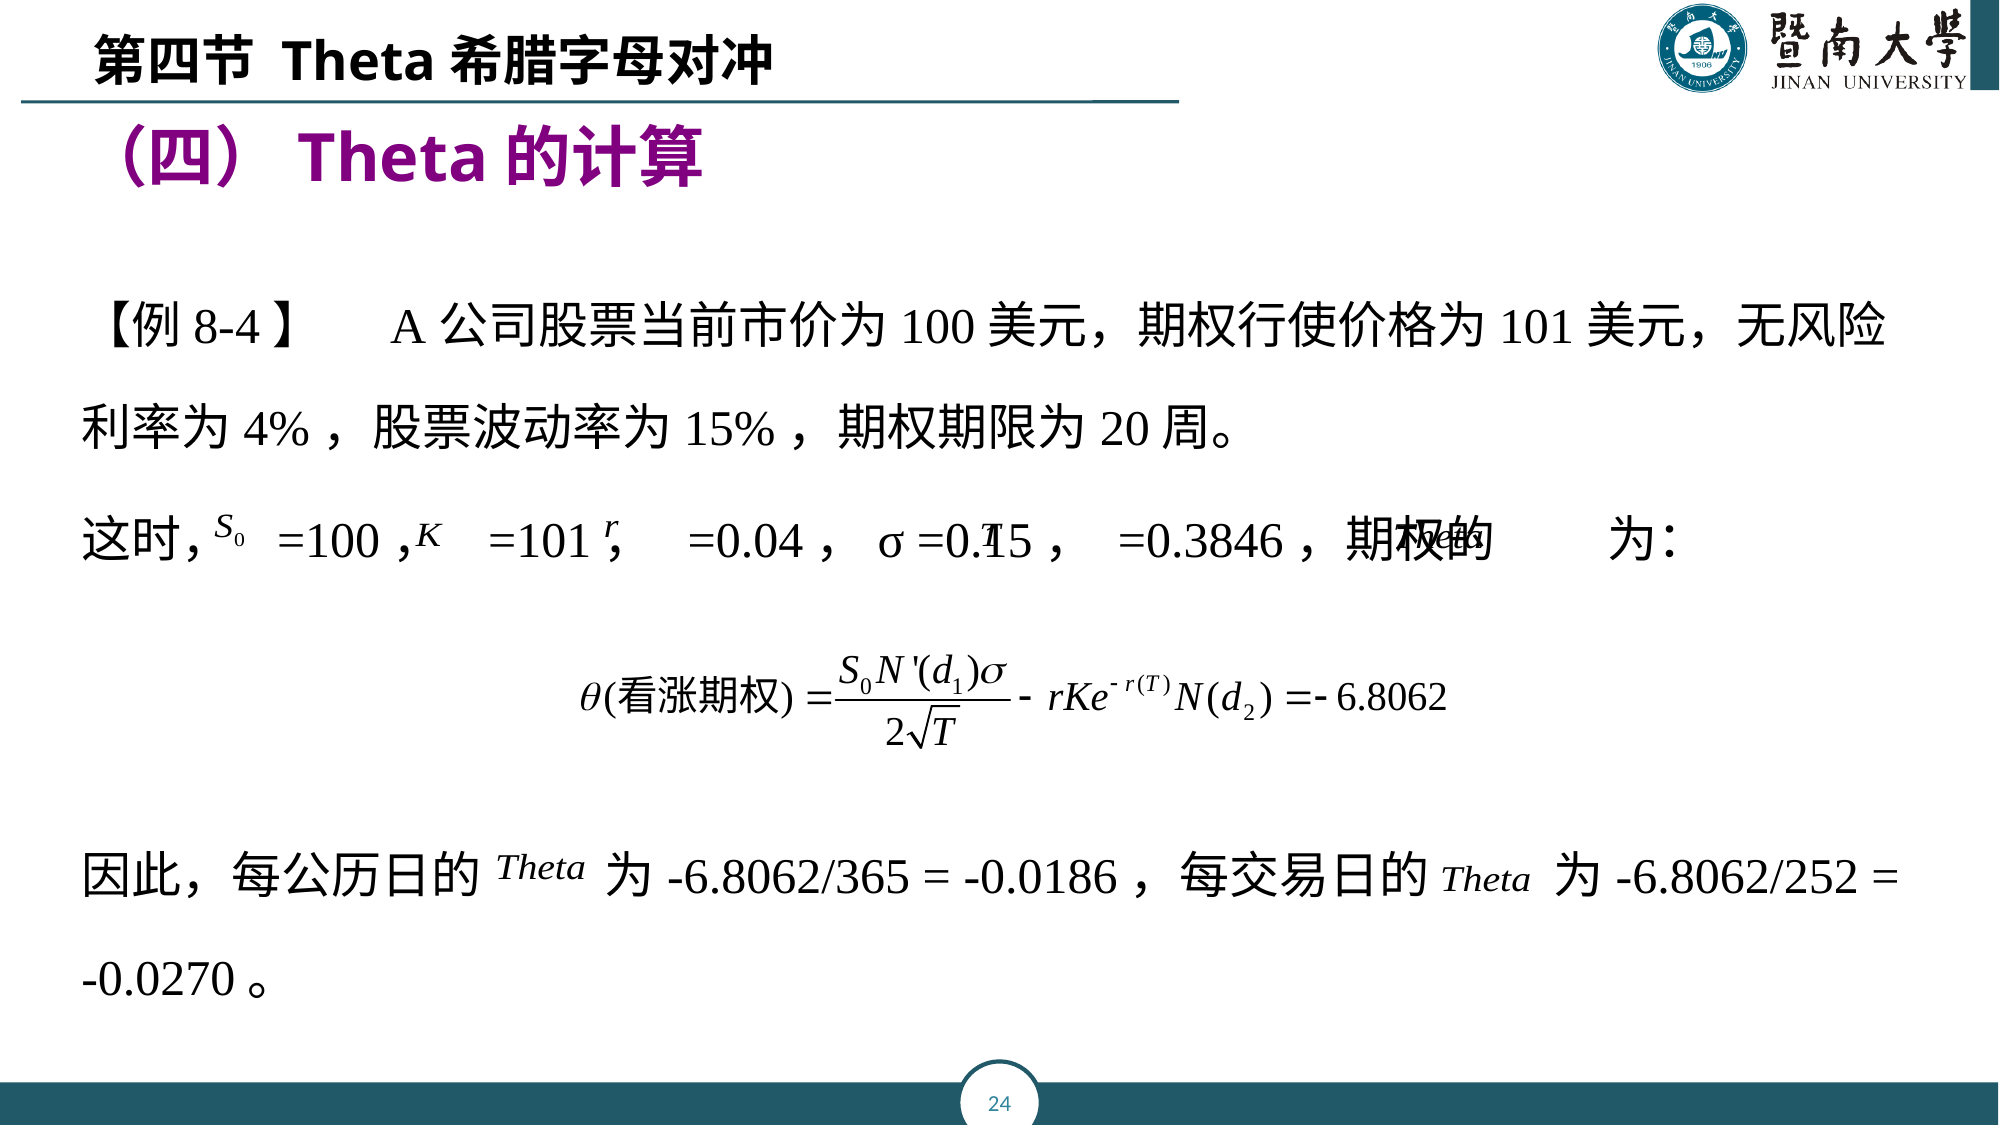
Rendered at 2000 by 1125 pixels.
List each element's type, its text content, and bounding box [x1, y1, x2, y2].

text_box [574, 644, 1455, 759]
picture [1657, 3, 1967, 93]
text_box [207, 503, 253, 555]
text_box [491, 845, 595, 889]
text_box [975, 514, 1011, 553]
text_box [408, 514, 451, 553]
text_box （四）Theta的计算 【例8-4】 A公司股票当前市价为100美元，期权行使价格为101美元，无风险利率为4%，股票波动率为15%，期权期限为20周。 这时， =100， =101， =0.04，σ =0.15， =0.3846，期权的 为： 因此，每公历日的 为-6.8062/365 = -0.0186，每交易日的 为-6.8062/252 = -0.0270。 [66, 107, 1918, 974]
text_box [597, 514, 627, 544]
text_box 第四节 Theta希腊字母对冲 [78, 19, 870, 99]
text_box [1436, 857, 1540, 901]
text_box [1389, 514, 1493, 558]
